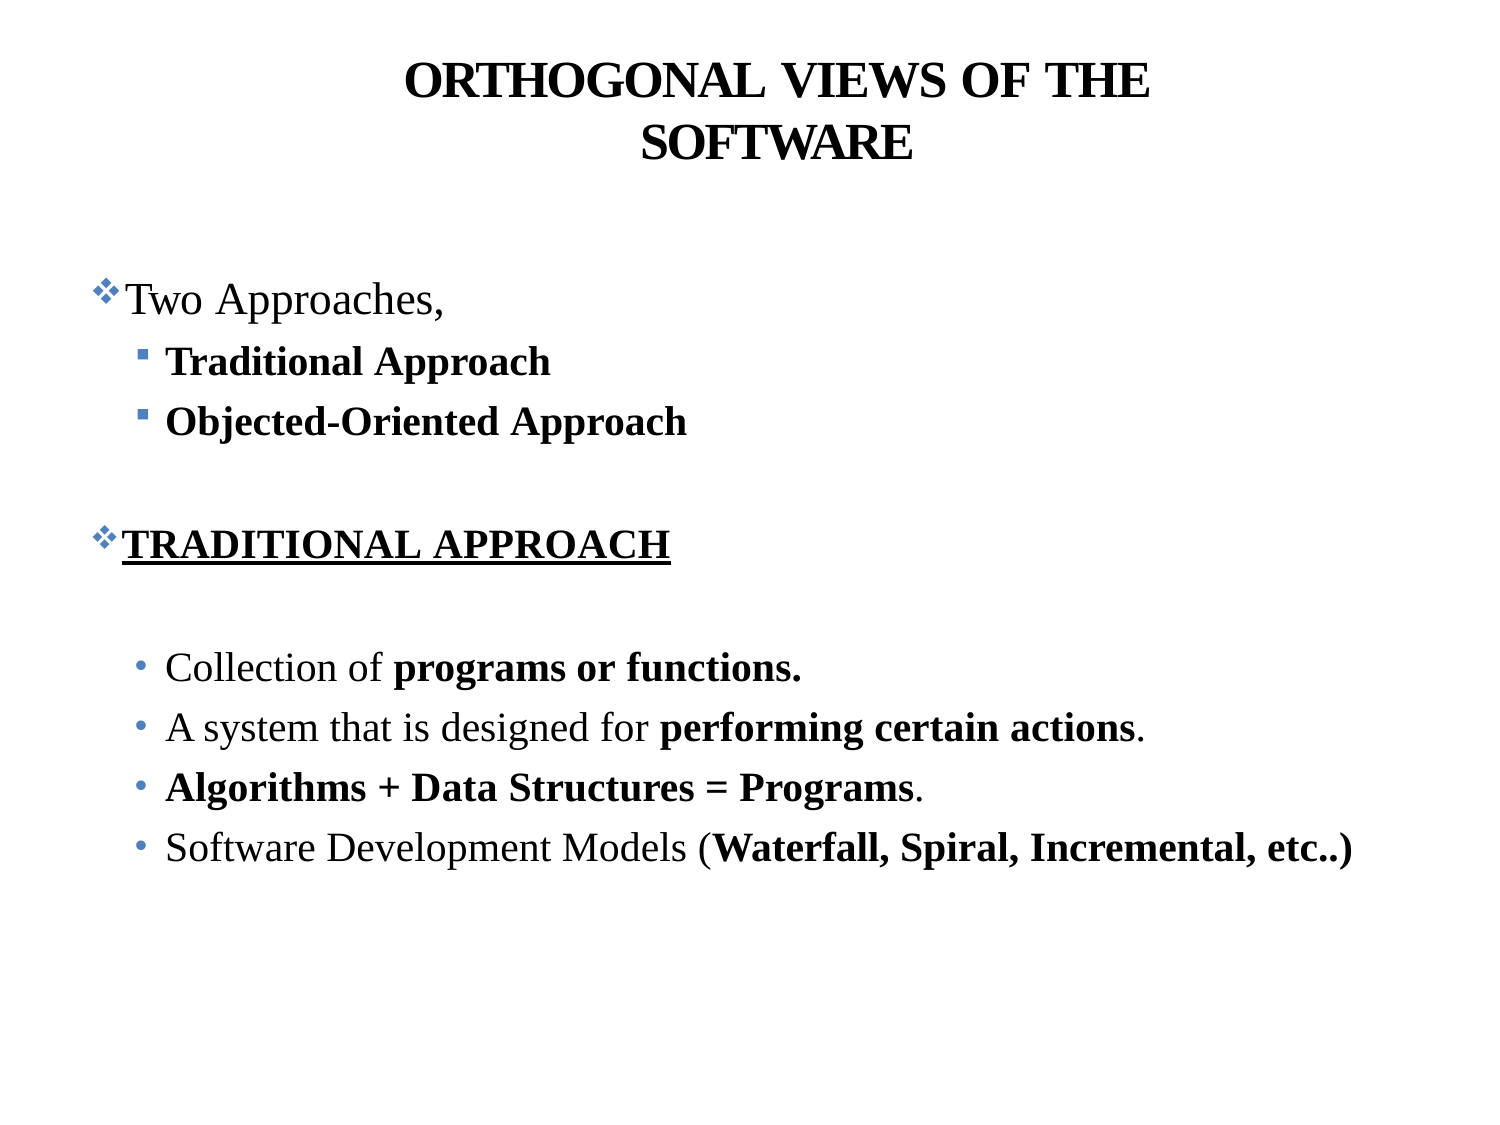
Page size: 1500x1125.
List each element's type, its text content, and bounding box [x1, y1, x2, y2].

text_box Two Approaches, Traditional Approach Objected-Oriented Approach TRADITIONAL APPROACH Collection of programs or functions. A system that is designed for performing certain actions. Algorithms + Data Structures = Programs. Software Development Models (Waterfall, Spiral, Incremental, etc..) [87, 255, 1354, 870]
title ORTHOGONAL VIEWS OF THE SOFTWARE [267, 12, 1286, 202]
